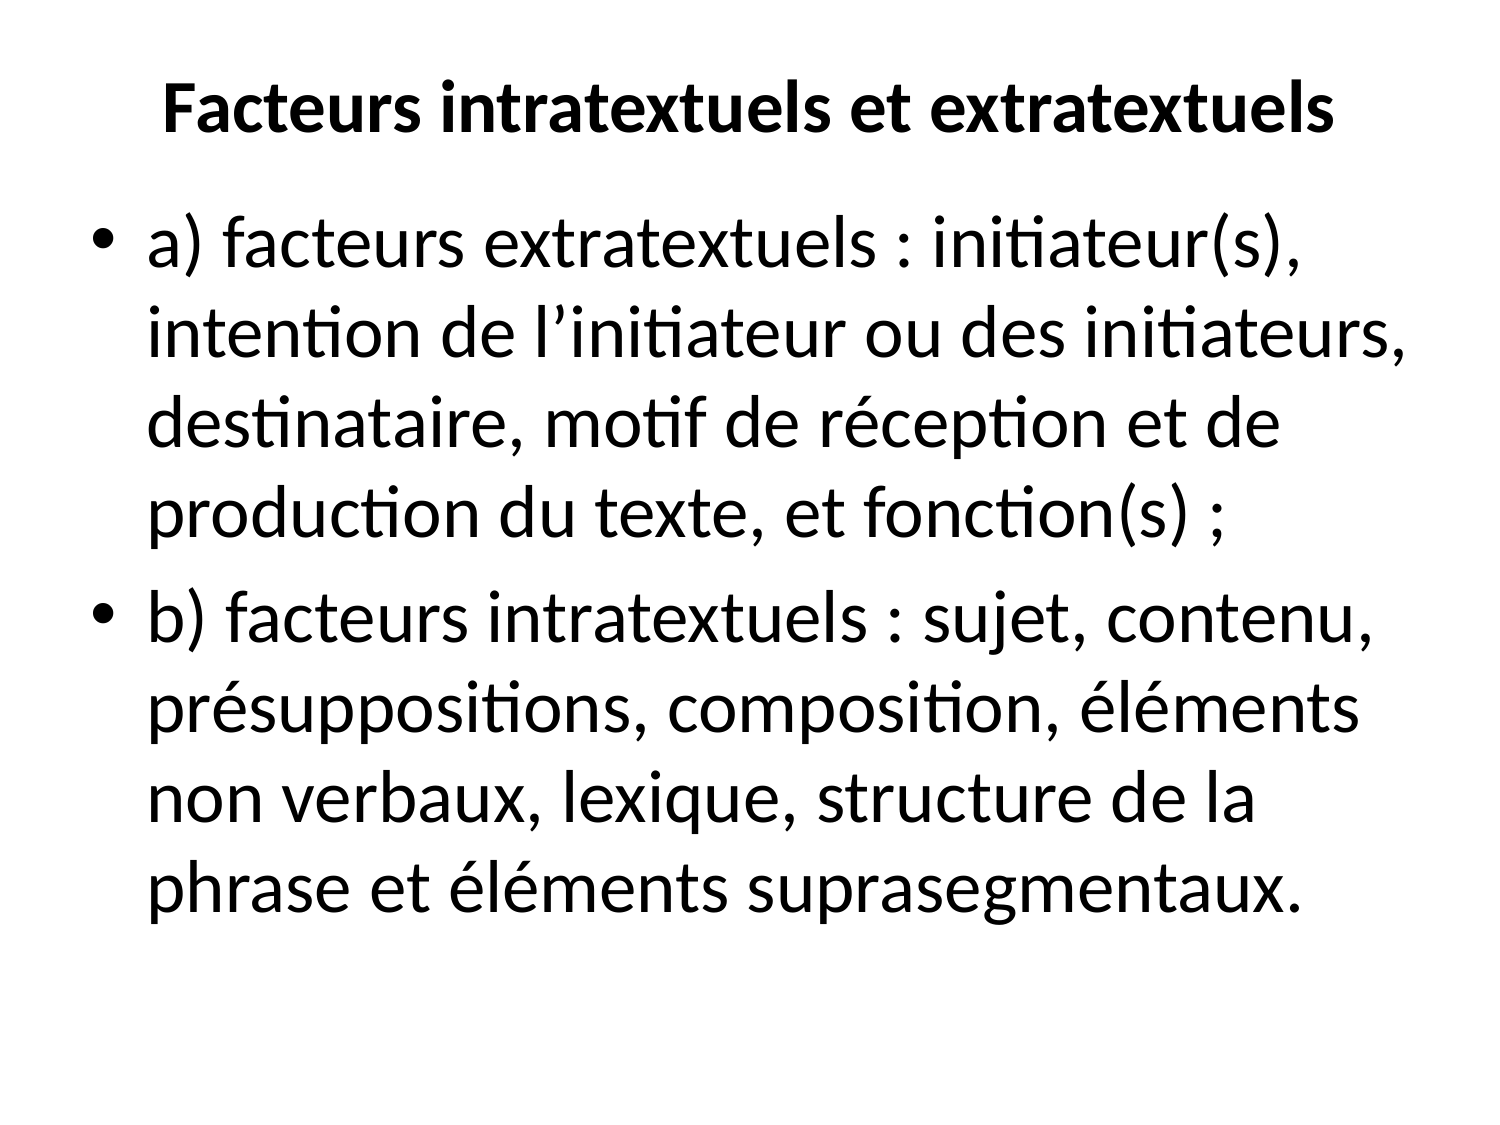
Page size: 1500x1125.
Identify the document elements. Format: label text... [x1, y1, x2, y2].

title Facteurs intratextuels et extratextuels [75, 45, 1425, 161]
list a) facteurs extratextuels : initiateur(s), intention de l’initiateur ou des initiateurs, destinataire, motif de réception et de production du texte, et fonction(s) ; b) facteurs intratextuels : sujet, contenu, présuppositions, composition, éléments non verbaux, lexique, structure de la phrase et éléments suprasegmentaux. [75, 184, 1425, 1059]
